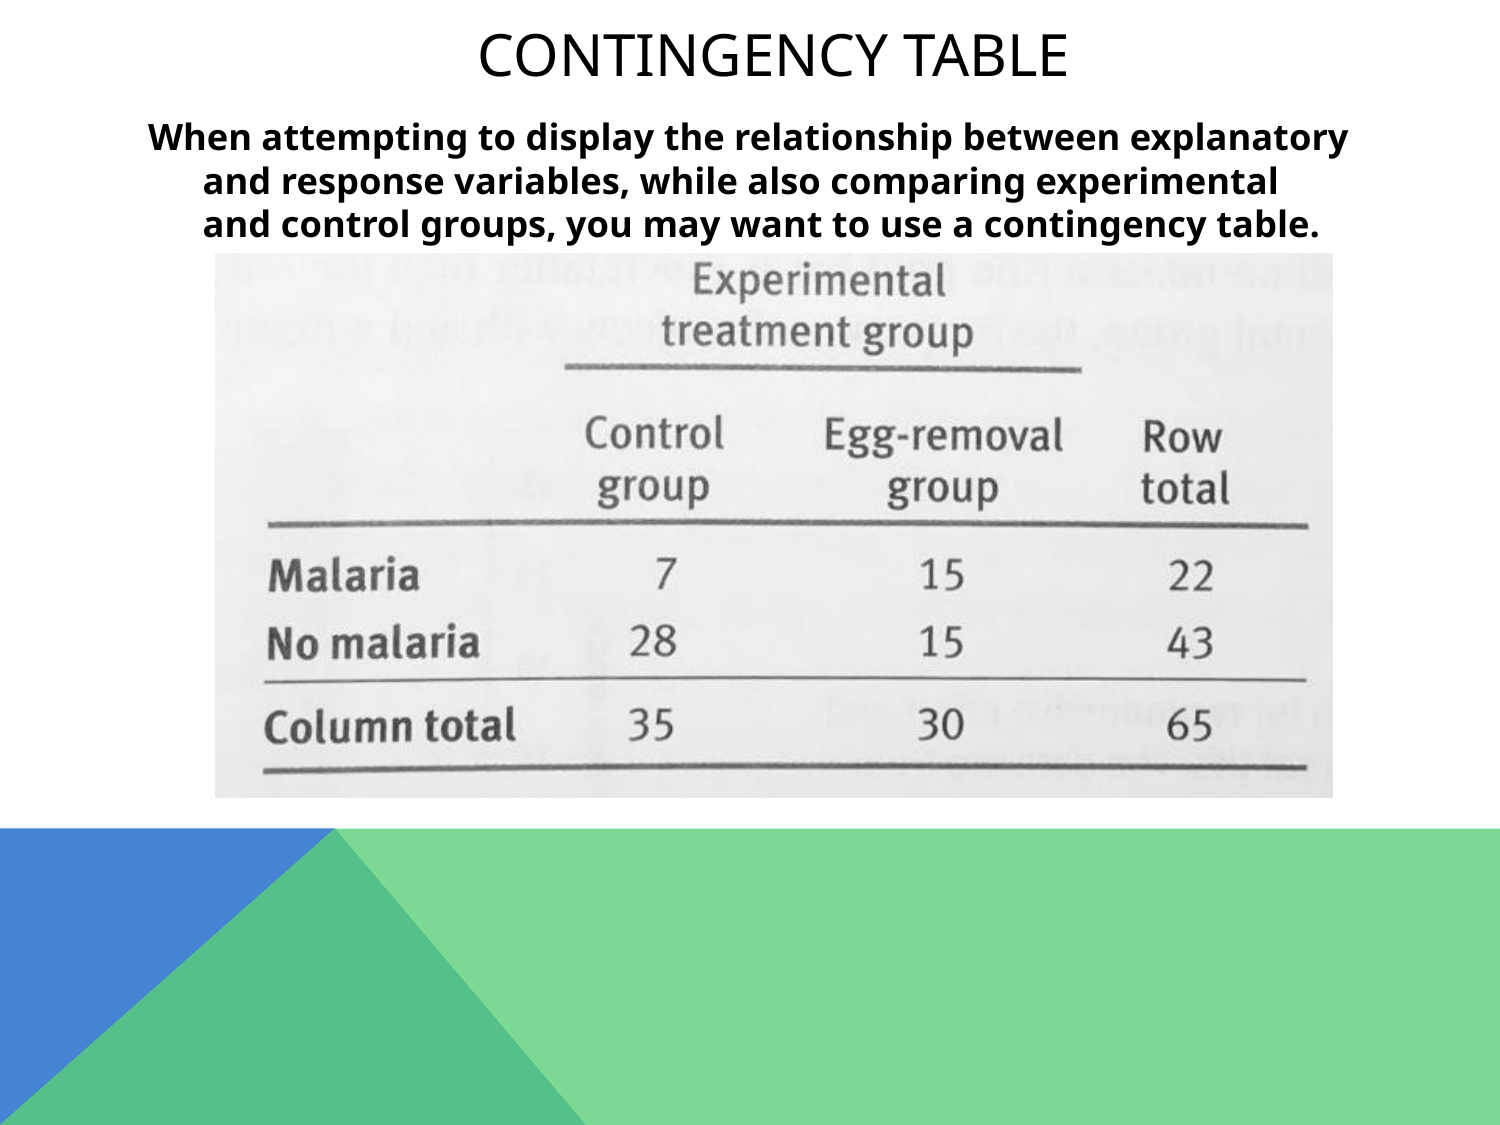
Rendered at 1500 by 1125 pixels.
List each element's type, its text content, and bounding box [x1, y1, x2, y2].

picture [214, 253, 1334, 798]
list When attempting to display the relationship between explanatory and response variables, while also comparing experimental and control groups, you may want to use a contingency table. [133, 106, 1367, 292]
title Contingency table [157, 7, 1391, 98]
